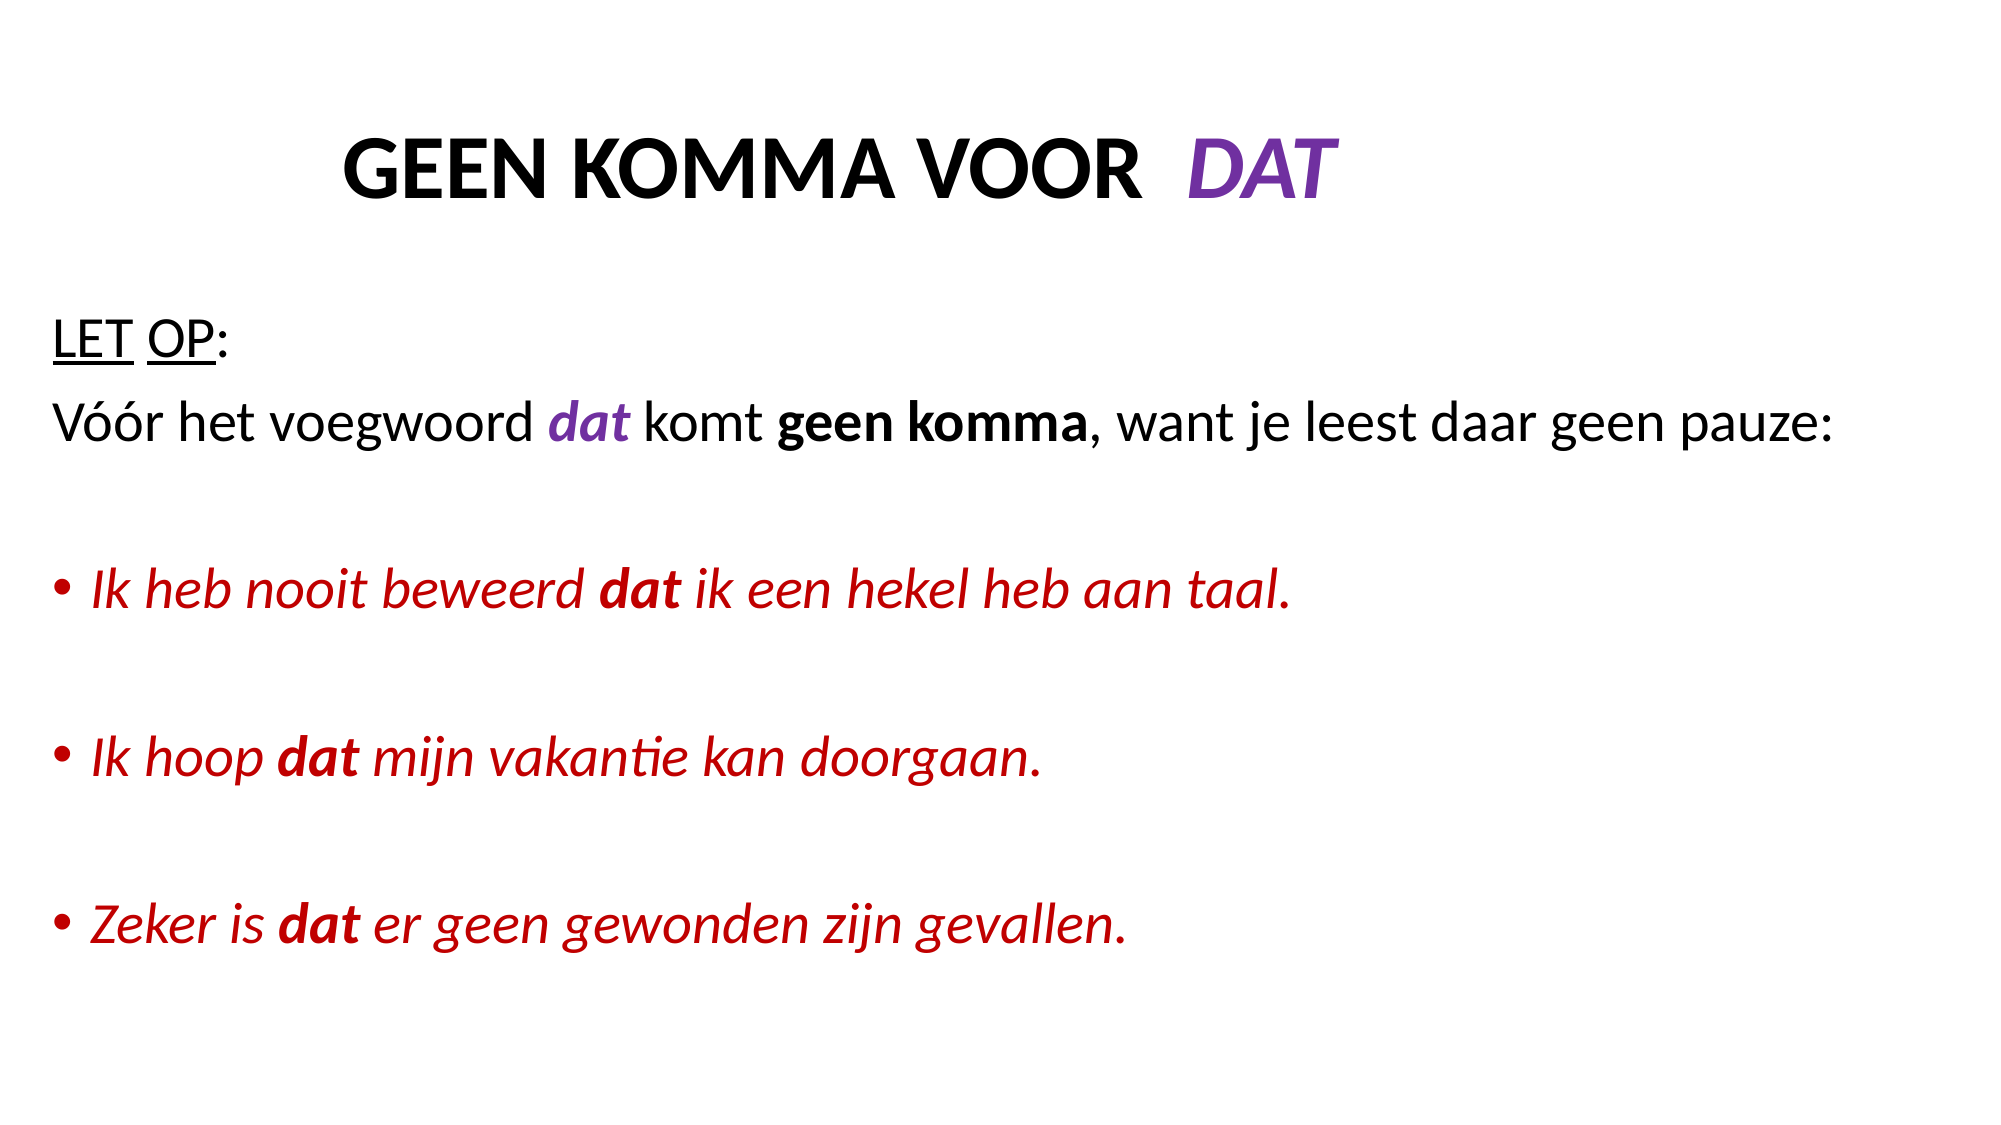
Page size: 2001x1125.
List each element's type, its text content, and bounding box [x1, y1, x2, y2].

list LET OP: Vóór het voegwoord dat komt geen komma, want je leest daar geen pauze: Ik heb nooit beweerd dat ik een hekel heb aan taal. Ik hoop dat mijn vakantie kan doorgaan. Zeker is dat er geen gewonden zijn gevallen. [37, 299, 1923, 1014]
title GEEN KOMMA VOOR DAT [327, 59, 1405, 278]
